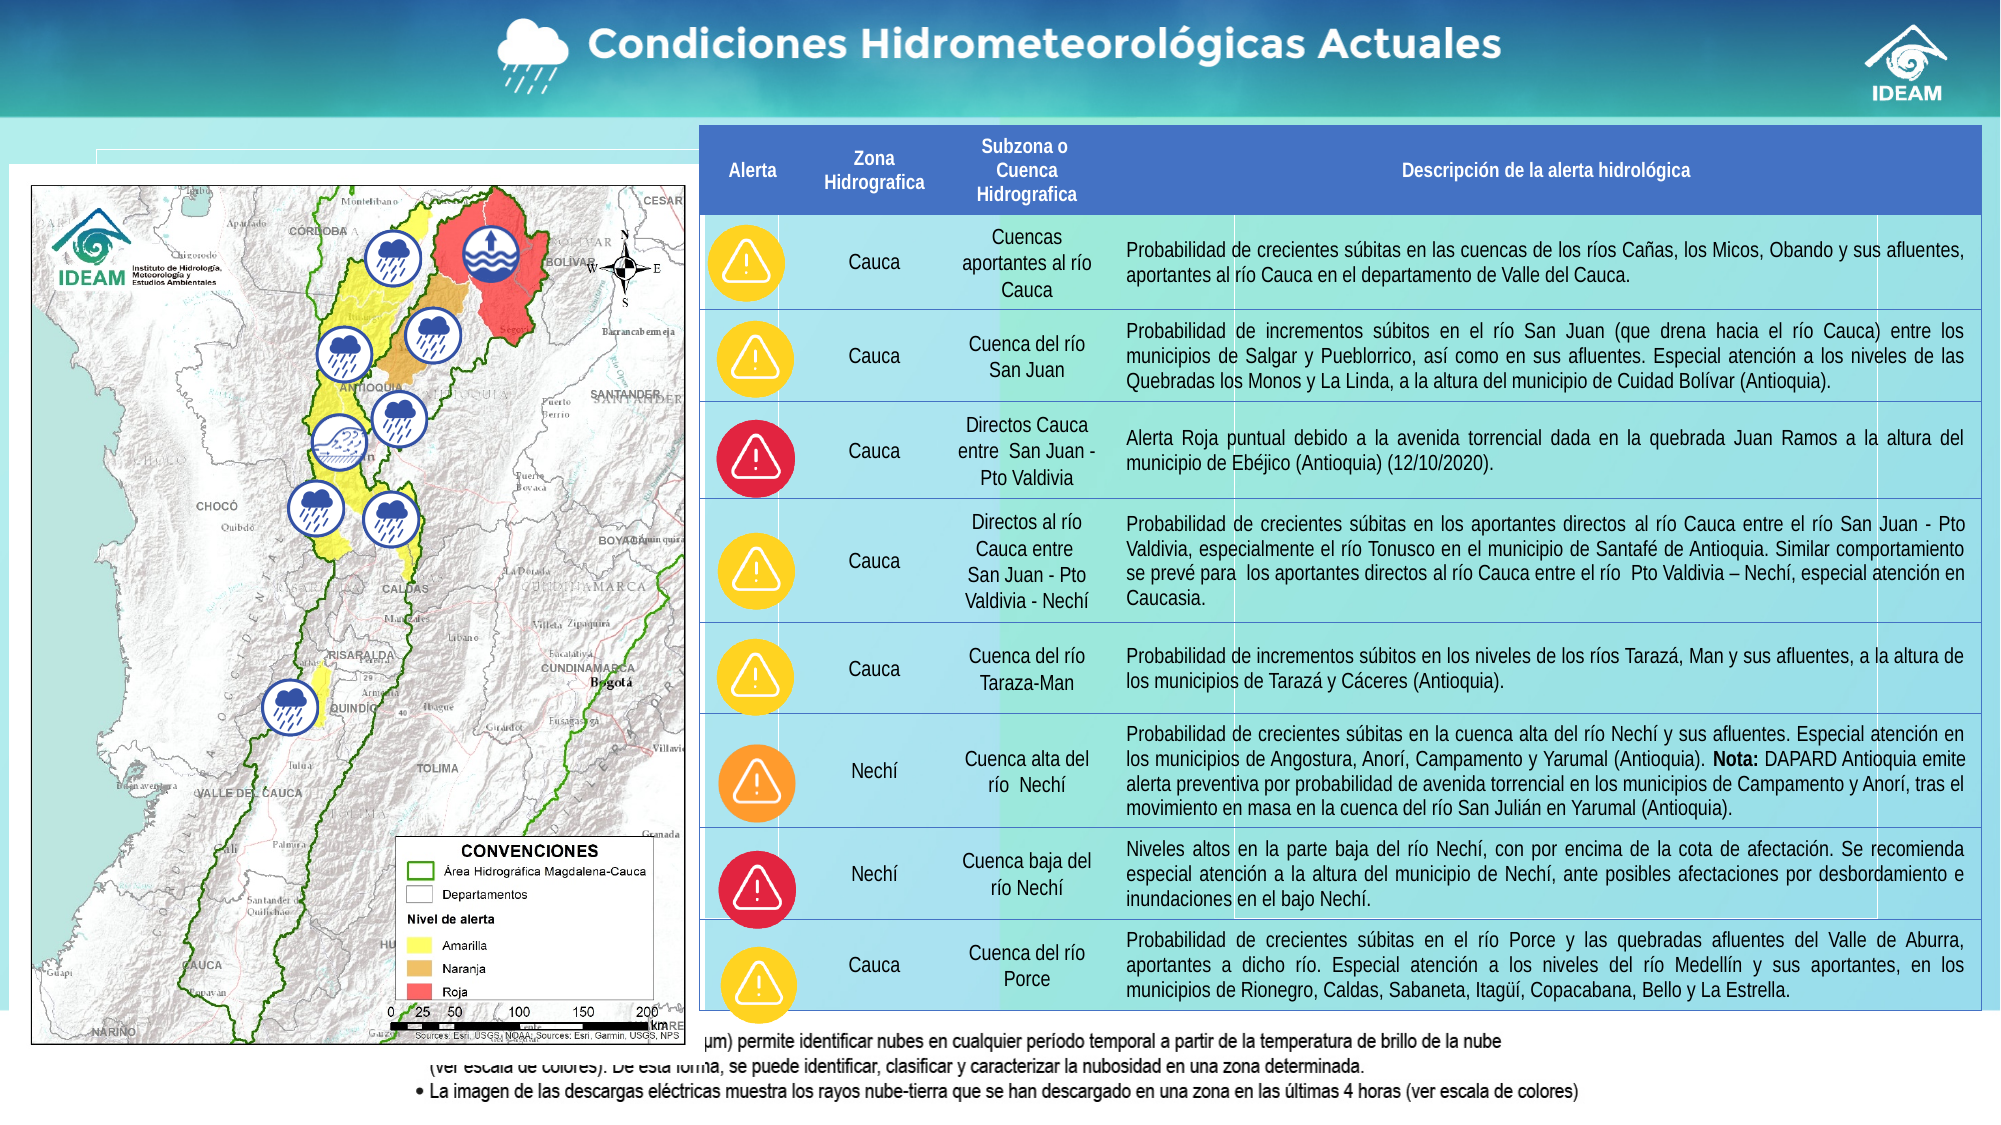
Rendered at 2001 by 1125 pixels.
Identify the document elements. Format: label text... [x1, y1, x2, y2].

table_cell Cauca [806, 623, 943, 713]
table_cell Cuenca del río San Juan [943, 310, 1111, 401]
table_cell [705, 402, 806, 498]
table_cell Nechí [806, 828, 943, 919]
table_cell Cuencas aportantes al río Cauca [943, 215, 1111, 309]
table_cell Cuenca alta del río Nechí [943, 714, 1111, 827]
table_cell Probabilidad de crecientes súbitas en el río Porce y las quebradas afluentes del Valle de Aburra, aportantes a dicho río. Especial atención a los niveles del río Medellín y sus aportantes, en los municipios de Rionegro, Caldas, Sabaneta, Itagüí, Copacabana, Bello y La Estrella. [1111, 920, 1981, 1010]
table_cell Probabilidad de crecientes súbitas en la cuenca alta del río Nechí y sus afluentes. Especial atención en los municipios de Angostura, Anorí, Campamento y Yarumal (Antioquia). Nota: DAPARD Antioquia emite alerta preventiva por probabilidad de avenida torrencial en los municipios de Campamento y Anorí, tras el movimiento en masa en la cuenca del río San Julián en Yarumal (Antioquia). [1111, 714, 1981, 827]
table_cell [705, 215, 806, 309]
table_cell [705, 623, 806, 713]
table_cell Probabilidad de incrementos súbitos en los niveles de los ríos Tarazá, Man y sus afluentes, a la altura de los municipios de Tarazá y Cáceres (Antioquia). [1111, 623, 1981, 713]
table_cell [705, 499, 806, 622]
table_cell Alerta Roja puntual debido a la avenida torrencial dada en la quebrada Juan Ramos a la altura del municipio de Ebéjico (Antioquia) (12/10/2020). [1111, 402, 1981, 498]
table_cell Directos Cauca entre San Juan - Pto Valdivia [943, 402, 1111, 498]
table_cell [705, 828, 806, 919]
table_cell Probabilidad de crecientes súbitas en las cuencas de los ríos Cañas, los Micos, Obando y sus afluentes, aportantes al río Cauca en el departamento de Valle del Cauca. [1111, 215, 1981, 309]
table_cell Probabilidad de incrementos súbitos en el río San Juan (que drena hacia el río Cauca) entre los municipios de Salgar y Pueblorrico, así como en sus afluentes. Especial atención a los niveles de las Quebradas los Monos y La Linda, a la altura del municipio de Cuidad Bolívar (Antioquia). [1111, 310, 1981, 401]
table_header Descripción de la alerta hidrológica [1111, 126, 1981, 214]
table_cell Cauca [806, 499, 943, 622]
table_cell Nechí [806, 714, 943, 827]
table_header Zona Hidrografica [806, 126, 943, 214]
table_cell Probabilidad de crecientes súbitas en los aportantes directos al río Cauca entre el río San Juan - Pto Valdivia, especialmente el río Tonusco en el municipio de Santafé de Antioquia. Similar comportamiento se prevé para los aportantes directos al río Cauca entre el río Pto Valdivia – Nechí, especial atención en Caucasia. [1111, 499, 1981, 622]
table_cell Cauca [806, 310, 943, 401]
table_cell Niveles altos en la parte baja del río Nechí, con por encima de la cota de afectación. Se recomienda especial atención a la altura del municipio de Nechí, ante posibles afectaciones por desbordamiento e inundaciones en el bajo Nechí. [1111, 828, 1981, 919]
table_cell Cauca [806, 215, 943, 309]
table_cell [705, 714, 806, 827]
table_cell Cauca [806, 402, 943, 498]
table_header Subzona o Cuenca Hidrografica [943, 126, 1111, 214]
table_cell Directos al río Cauca entre San Juan - Pto Valdivia - Nechí [943, 499, 1111, 622]
table_cell Cauca [806, 920, 943, 1010]
table_cell [705, 310, 806, 401]
table_cell Cuenca del río Porce [943, 920, 1111, 1010]
picture [0, 0, 2001, 1125]
table_cell Cuenca del río Taraza-Man [943, 623, 1111, 713]
table_header Alerta [700, 126, 806, 214]
table_cell Cuenca baja del río Nechí [943, 828, 1111, 919]
table_cell [705, 920, 806, 1010]
